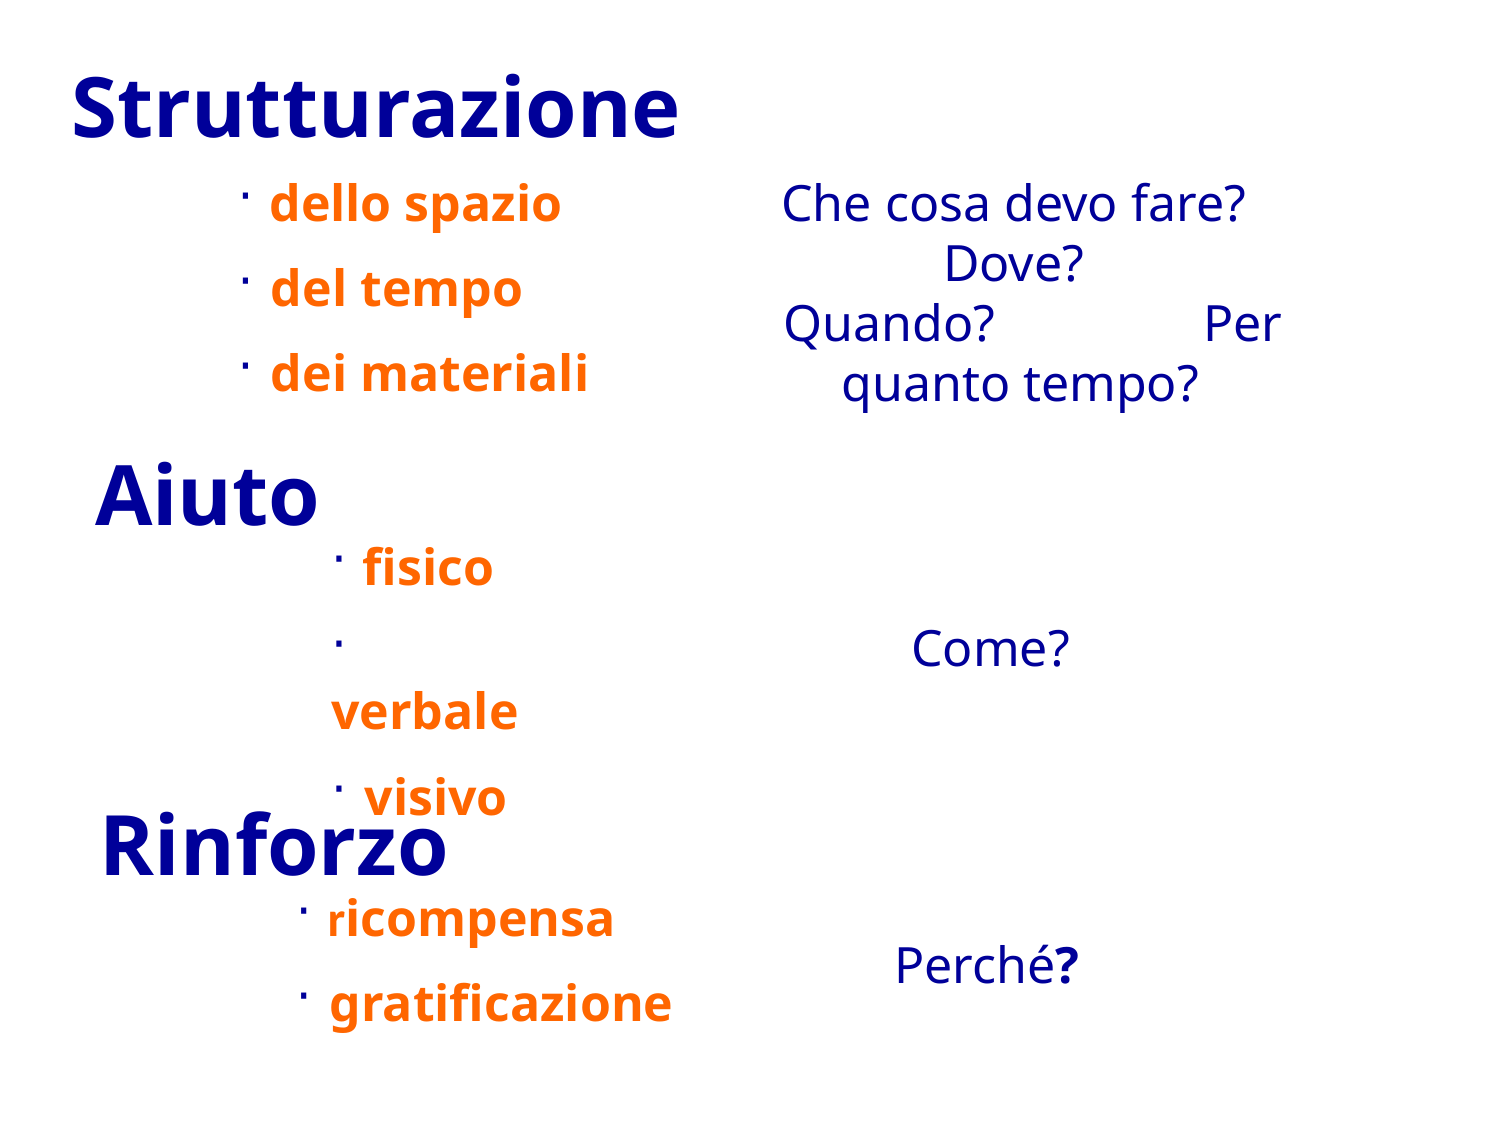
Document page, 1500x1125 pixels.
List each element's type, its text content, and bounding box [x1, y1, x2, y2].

text_box Strutturazione [35, 46, 739, 162]
text_box Come? [890, 609, 1091, 685]
text_box Rinforzo [58, 785, 469, 900]
text_box ricompensa gratificazione [281, 878, 715, 1039]
text_box Perché? [867, 925, 1107, 1001]
text_box Aiuto [58, 434, 352, 550]
text_box dello spazio del tempo dei materiali [222, 164, 622, 409]
text_box Che cosa devo fare? Dove? Quando? Per quanto tempo? [761, 164, 1305, 419]
text_box fisico verbale visivo [316, 527, 567, 833]
